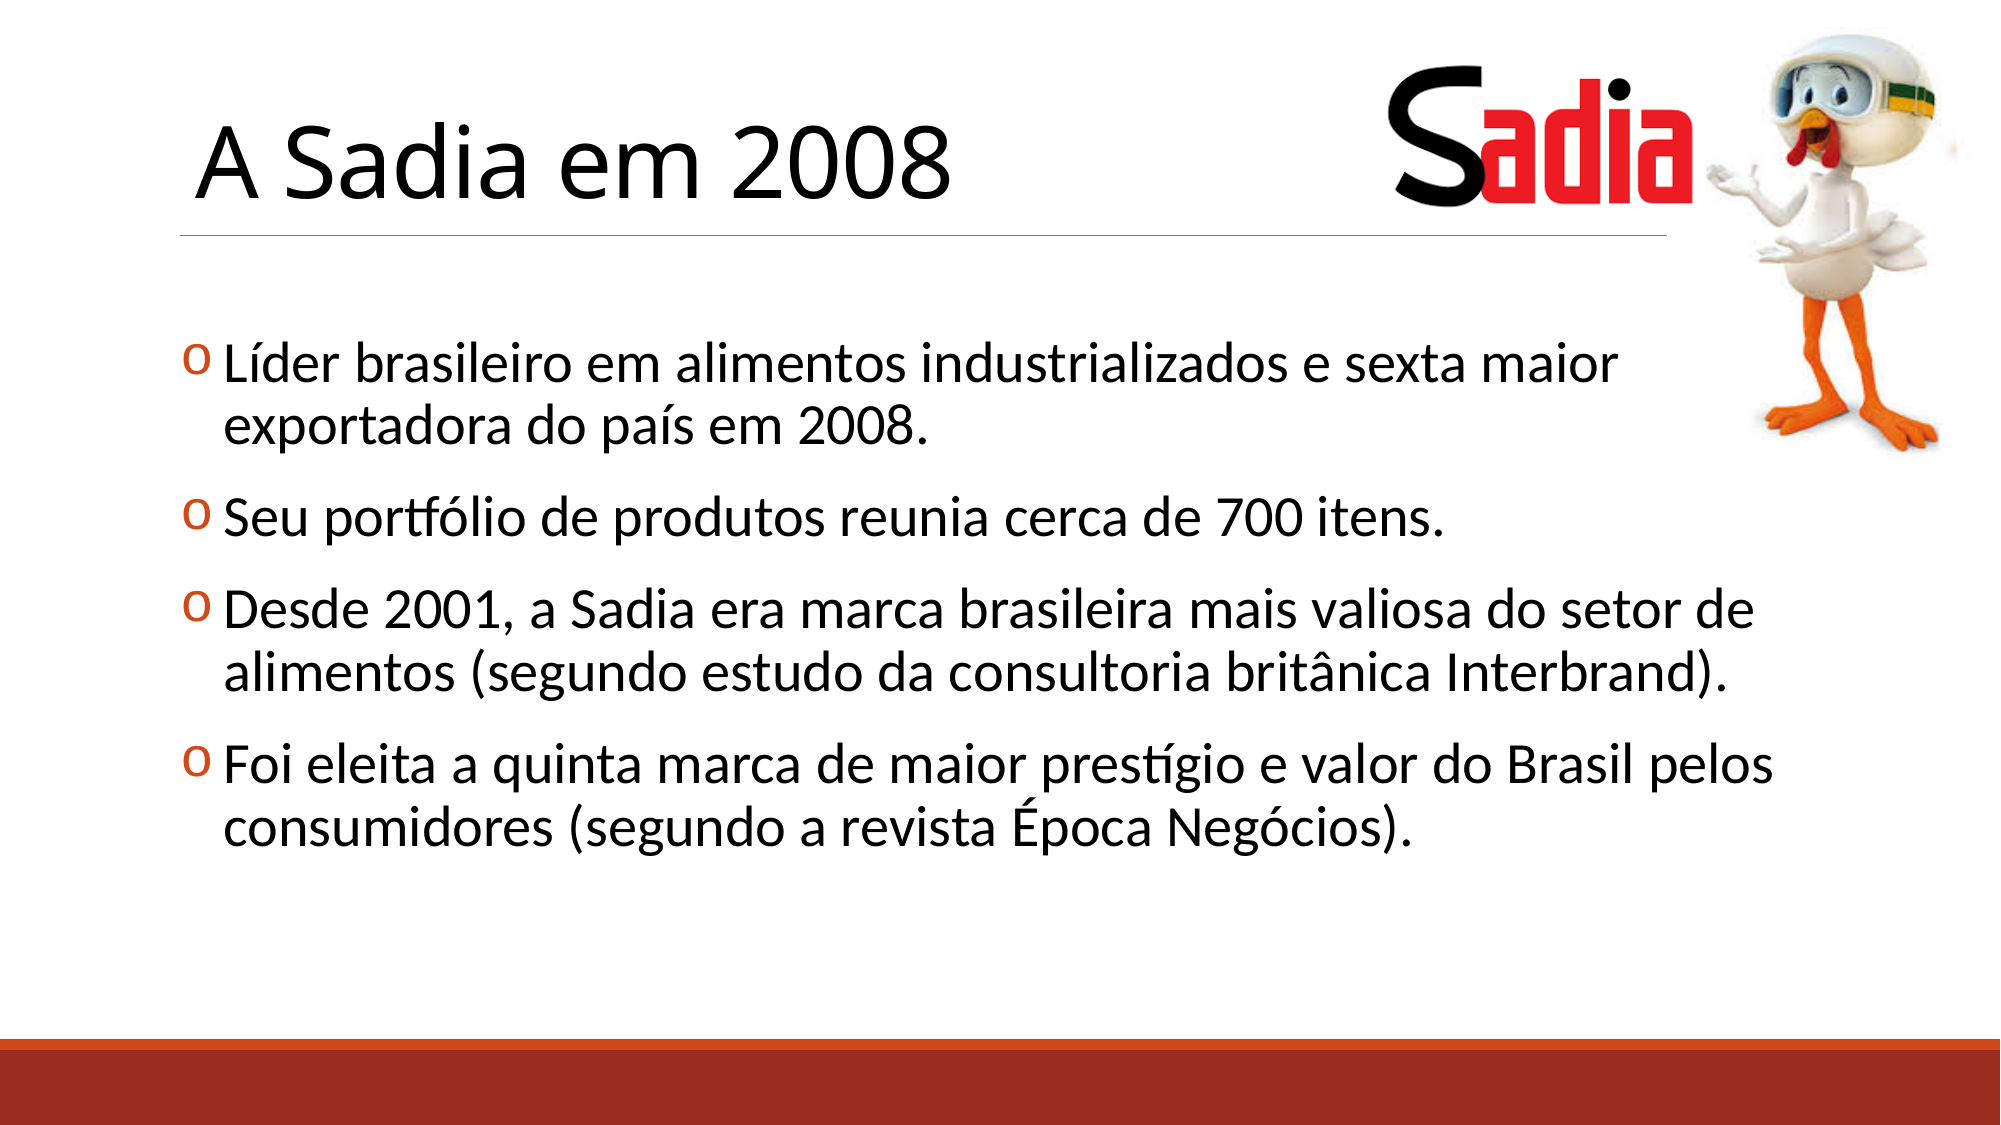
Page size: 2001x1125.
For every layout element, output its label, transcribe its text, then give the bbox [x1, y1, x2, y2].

picture [1375, 27, 1983, 458]
list Líder brasileiro em alimentos industrializados e sexta maior exportadora do país em 2008. Seu portfólio de produtos reunia cerca de 700 itens. Desde 2001, a Sadia era marca brasileira mais valiosa do setor de alimentos (segundo estudo da consultoria britânica Interbrand). Foi eleita a quinta marca de maior prestígio e valor do Brasil pelos consumidores (segundo a revista Época Negócios). [180, 324, 1830, 979]
title A Sadia em 2008 [180, 47, 1664, 227]
